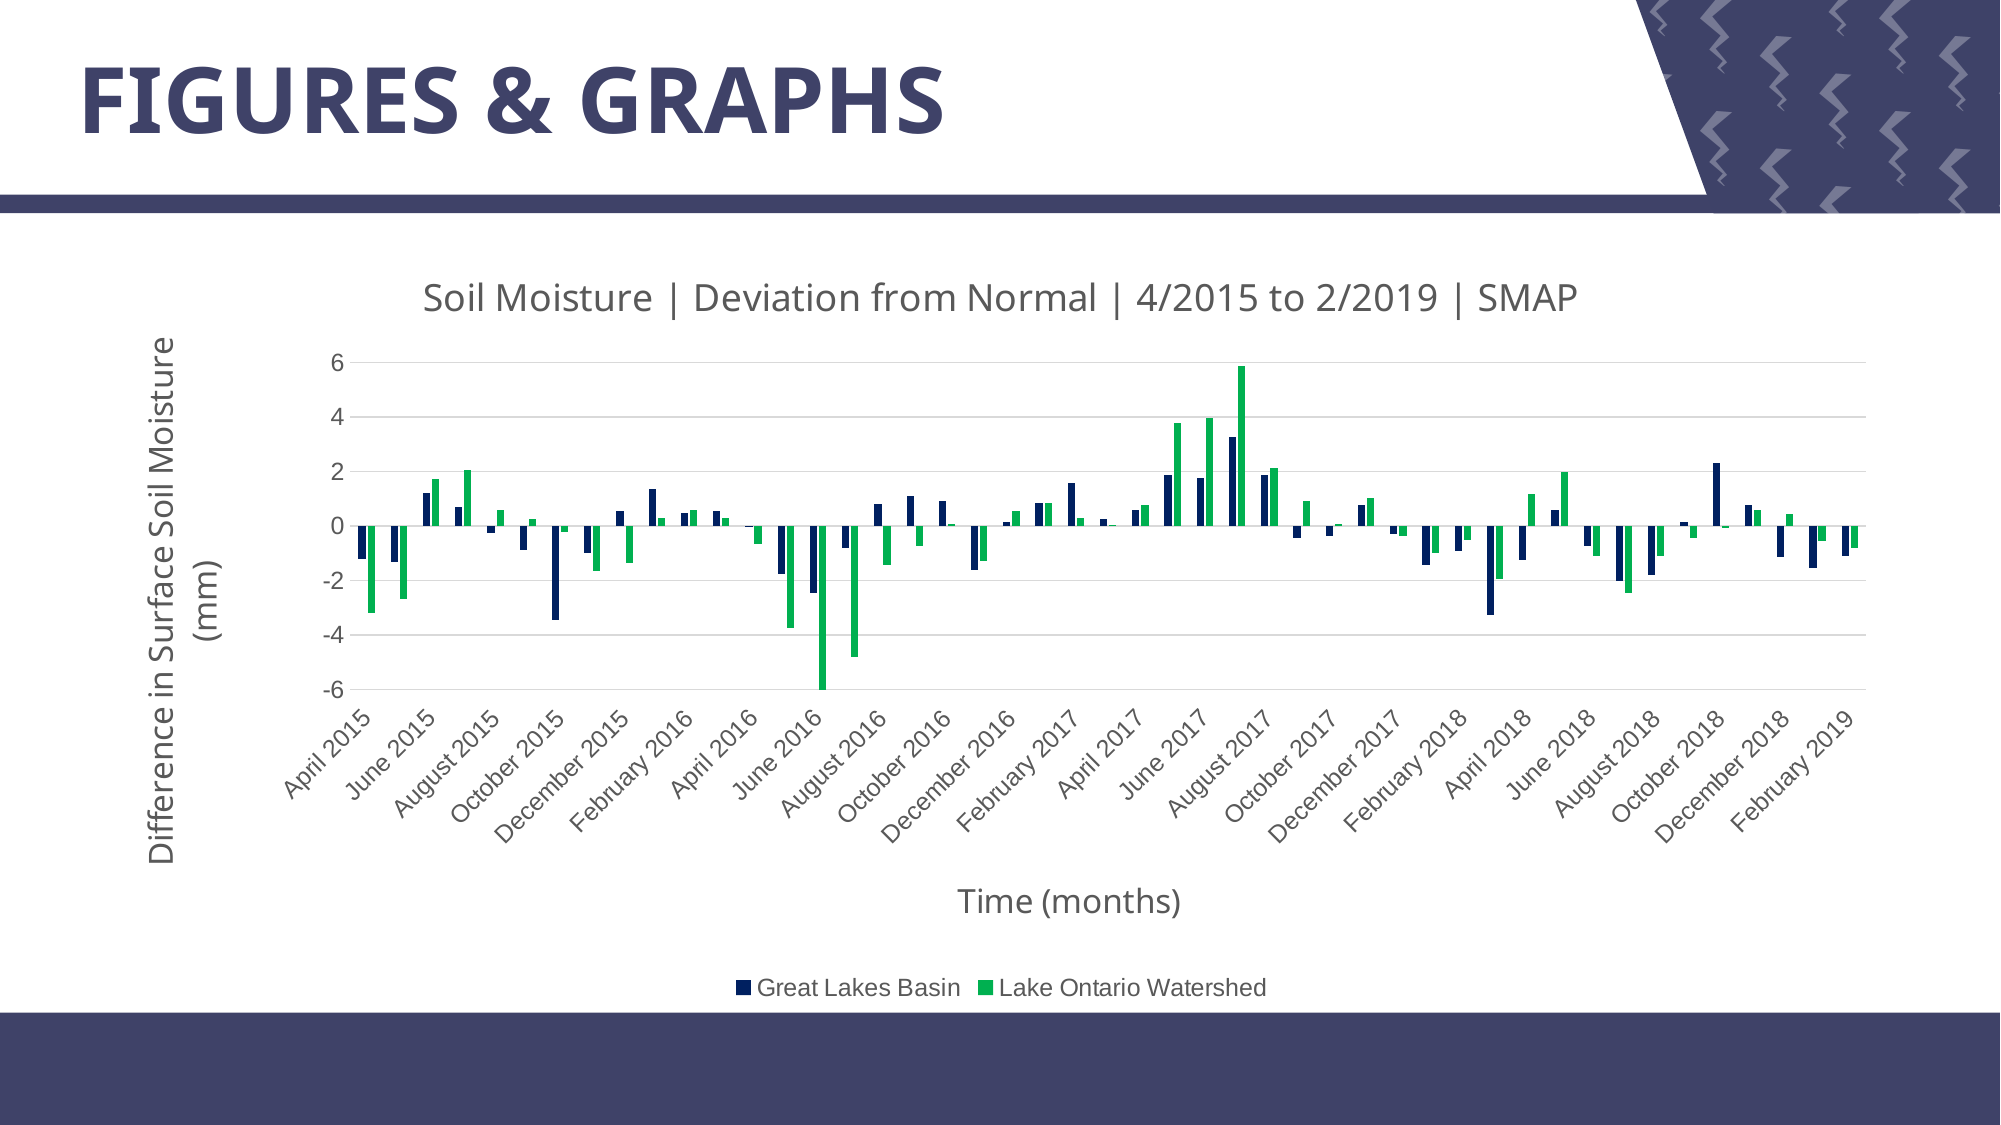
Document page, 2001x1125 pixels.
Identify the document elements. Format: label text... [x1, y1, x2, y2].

picture [1635, 0, 2001, 214]
chart [101, 236, 1903, 1008]
text_box FIGURES & GRAPHS [62, 51, 1830, 157]
